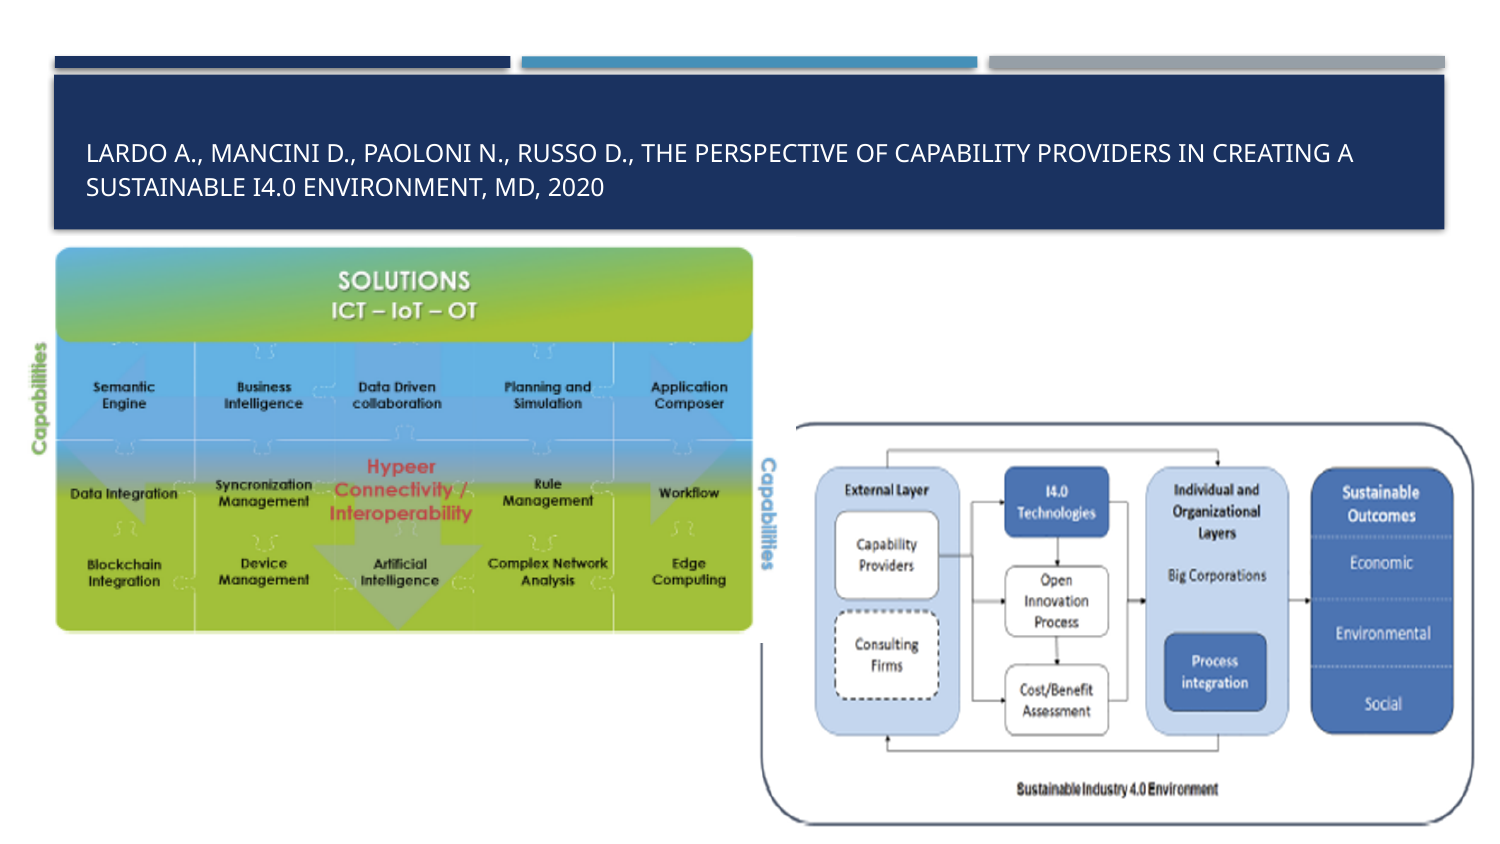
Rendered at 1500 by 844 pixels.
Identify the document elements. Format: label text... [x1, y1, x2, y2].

picture [13, 236, 1500, 844]
title Lardo A., Mancini D., Paoloni N., Russo D., The perspective of capability providers in creating a sustainable I4.0 environment, MD, 2020 [70, 89, 1428, 212]
